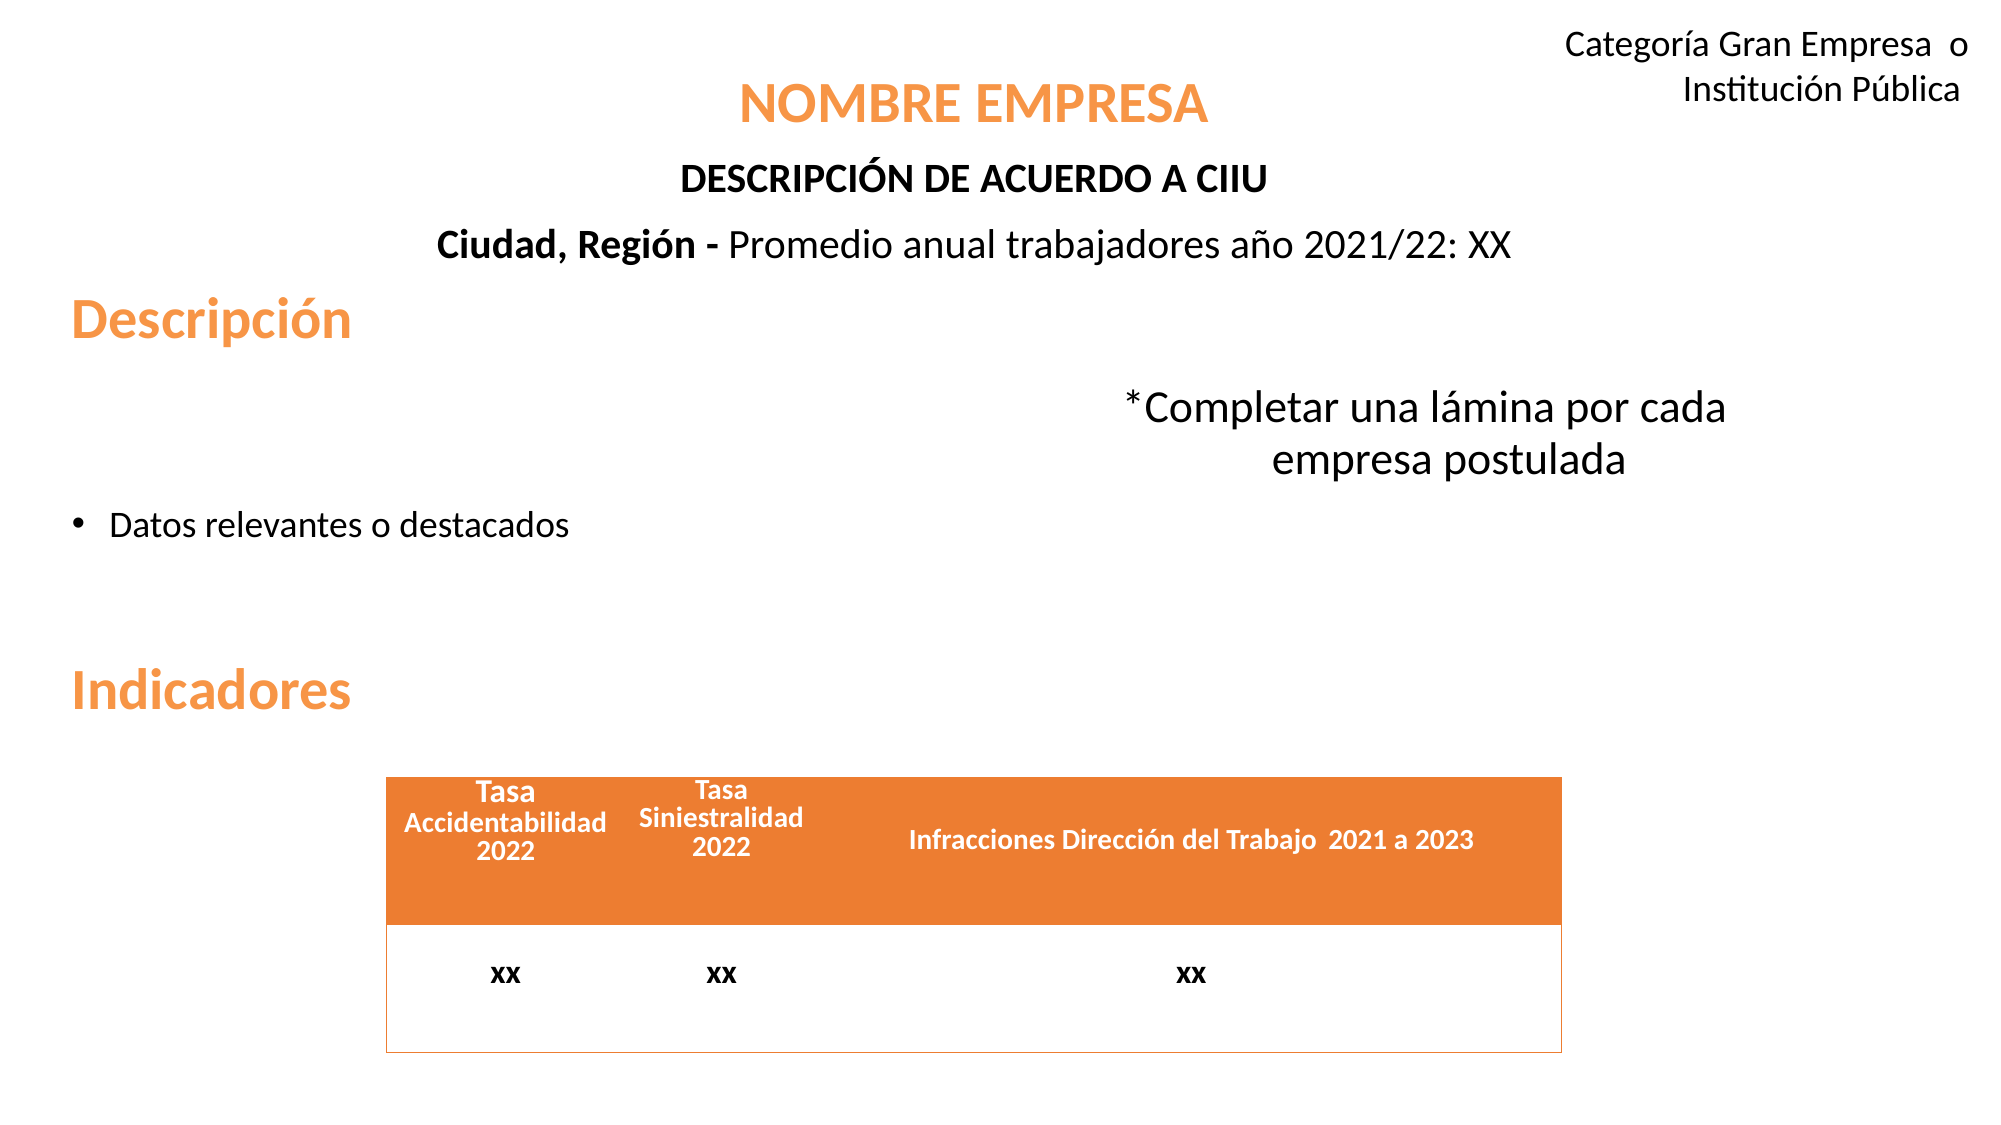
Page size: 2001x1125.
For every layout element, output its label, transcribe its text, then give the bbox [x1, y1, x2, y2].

list NOMBRE EMPRESA DESCRIPCIÓN DE ACUERDO A CIIU Ciudad, Región - Promedio anual trabajadores año 2021/22: XX Descripción *Completar una lámina por cada empresa postulada Datos relevantes o destacados Indicadores [56, 65, 1892, 1073]
table_cell xx [387, 925, 623, 1052]
table_header Infracciones Dirección del Trabajo 2021 a 2023 [819, 778, 1561, 918]
table_cell xx [623, 925, 819, 1052]
text_box Categoría Gran Empresa o Institución Pública [1543, 11, 1985, 117]
table_cell xx [819, 925, 1561, 1052]
table_header Tasa Siniestralidad 2022 [623, 778, 819, 918]
table_header Tasa Accidentabilidad 2022 [387, 778, 623, 918]
